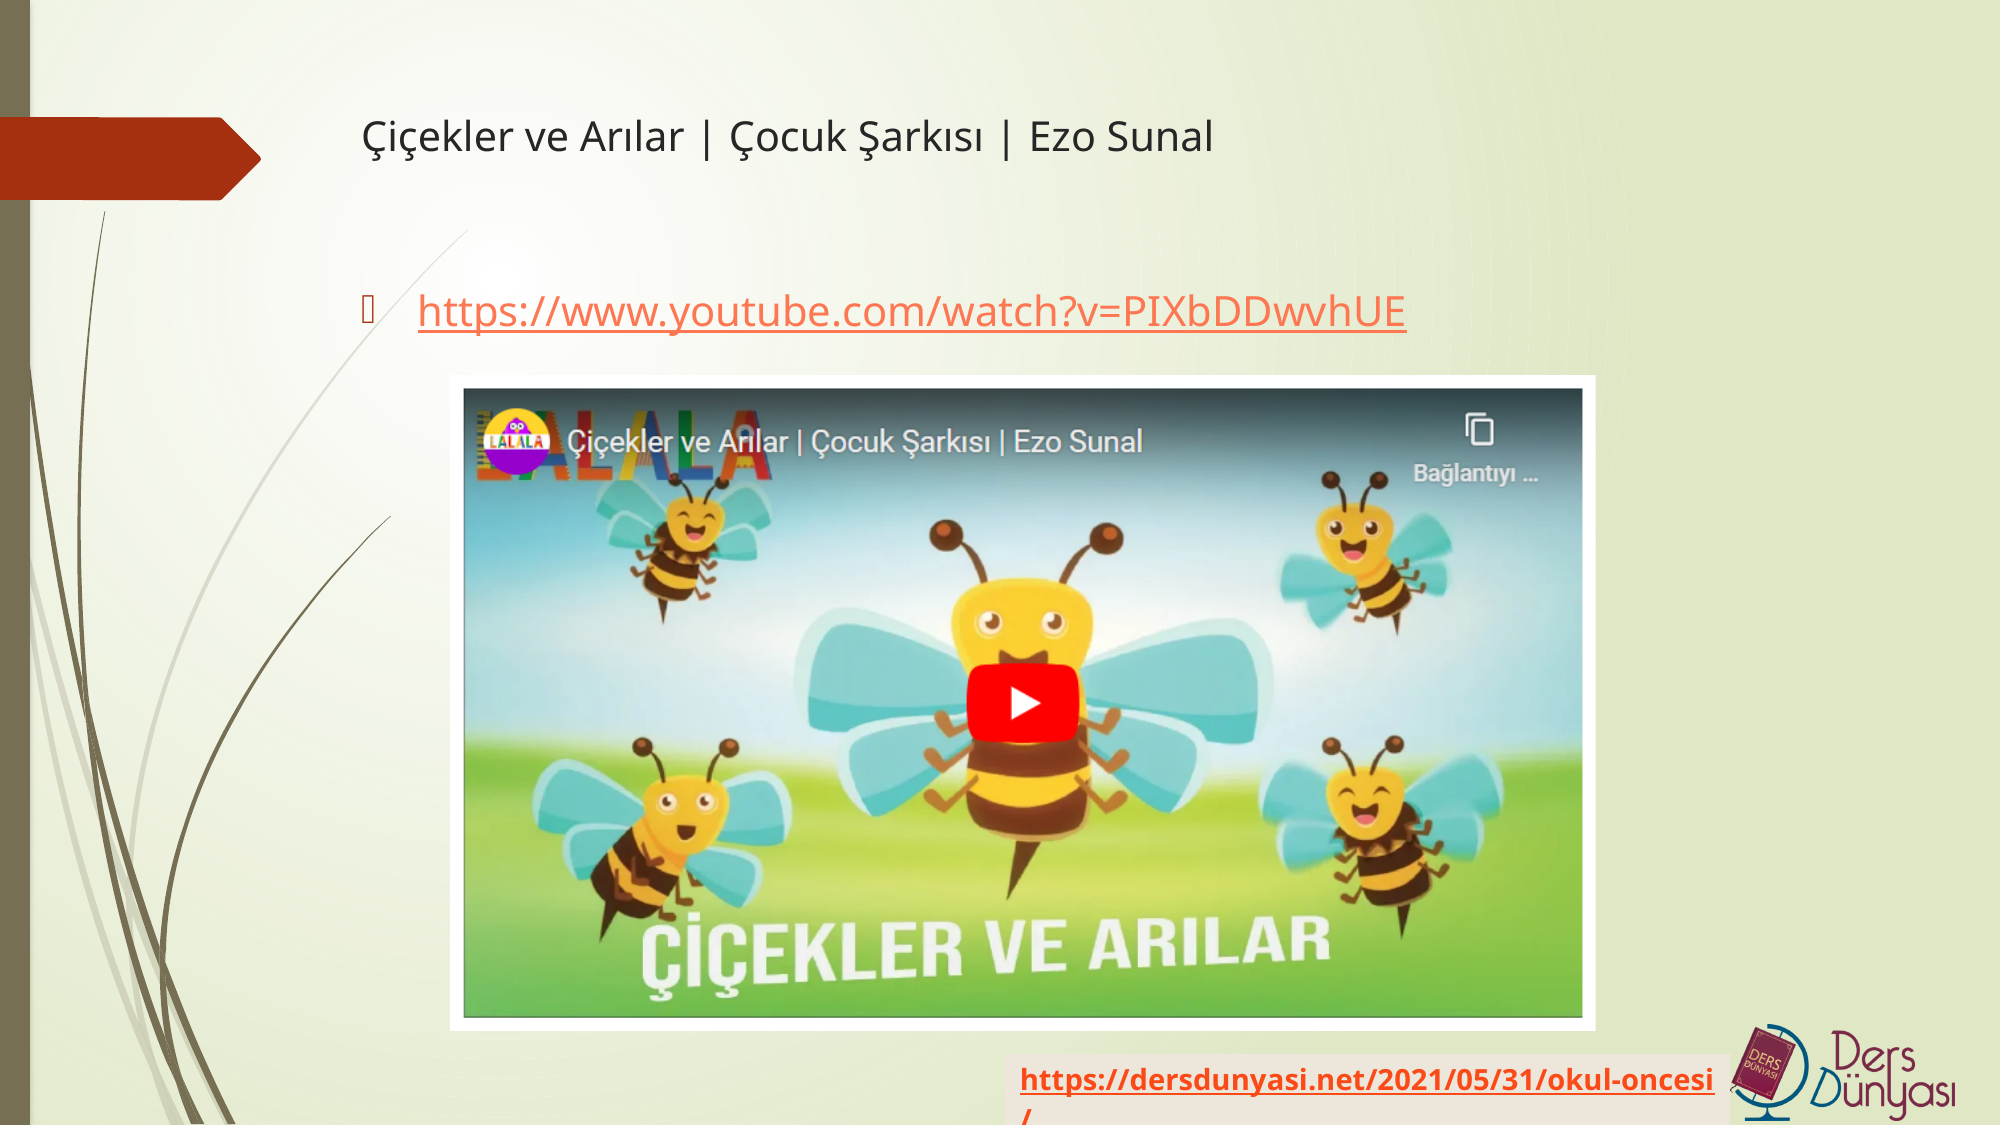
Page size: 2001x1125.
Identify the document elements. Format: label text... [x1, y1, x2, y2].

text_box https://dersdunyasi.net/2021/05/31/okul-oncesi/ [1004, 1054, 1726, 1125]
picture [449, 375, 1596, 1031]
title Çiçekler ve Arılar | Çocuk Şarkısı | Ezo Sunal [346, 102, 1888, 217]
picture [1769, 1024, 1955, 1121]
picture [1730, 1024, 1804, 1121]
list https://www.youtube.com/watch?v=PIXbDDwvhUE [346, 277, 1888, 970]
